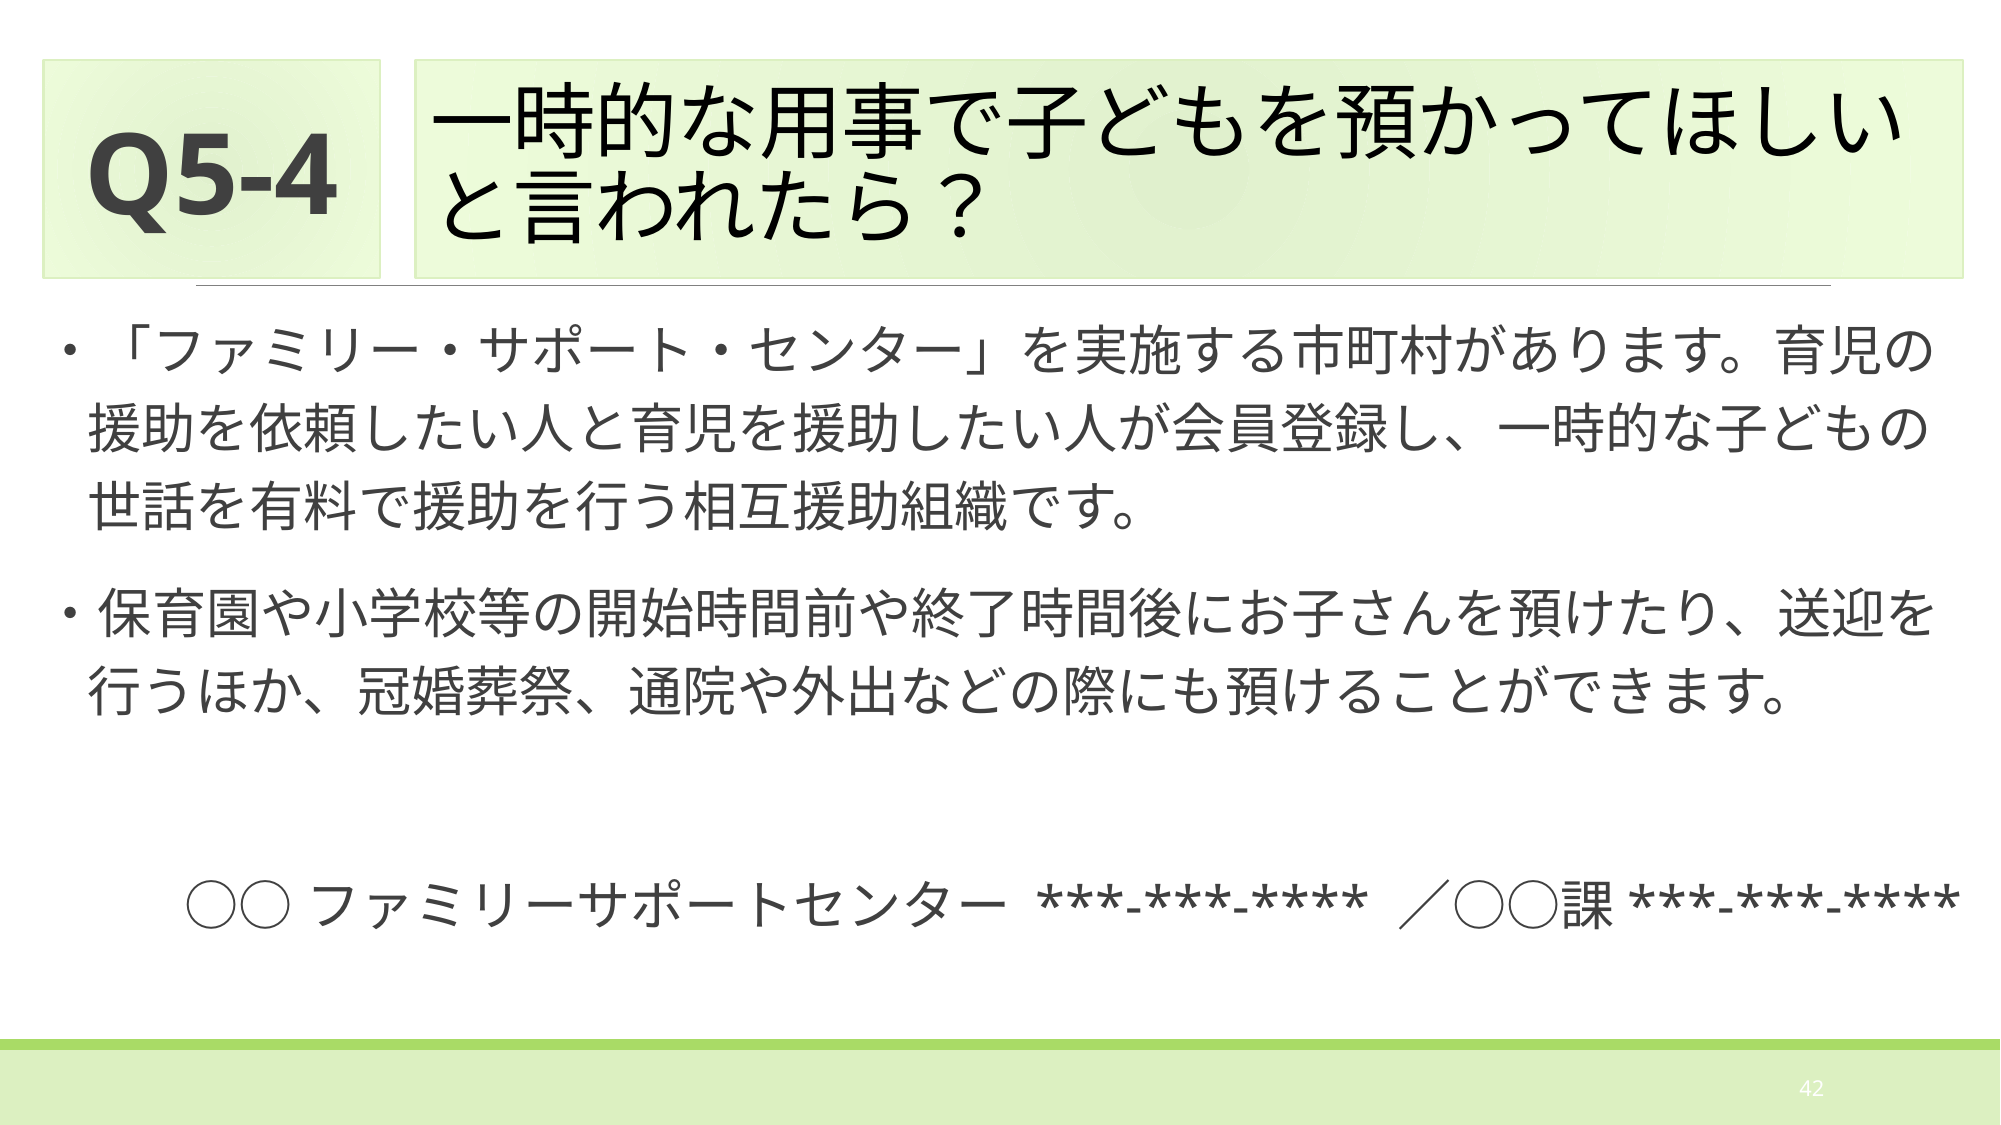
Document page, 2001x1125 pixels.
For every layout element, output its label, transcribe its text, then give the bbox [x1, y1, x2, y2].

text_box Q5-4 [42, 59, 381, 279]
list ・「ファミリー・サポート・センター」を実施する市町村があります。育児の援助を依頼したい人と育児を援助したい人が会員登録し、一時的な子どもの世話を有料で援助を行う相互援助組織です。 ・保育園や小学校等の開始時間前や終了時間後にお子さんを預けたり、送迎を行うほか、冠婚葬祭、通院や外出などの際にも預けることができます。 ○○ファミリーサポートセンター ***-***-**** ／○○課***-***-**** [43, 295, 1963, 1051]
title 一時的な用事で子どもを預かってほしいと言われたら？ [414, 59, 1964, 279]
slide_number 42 [1624, 1059, 1840, 1120]
